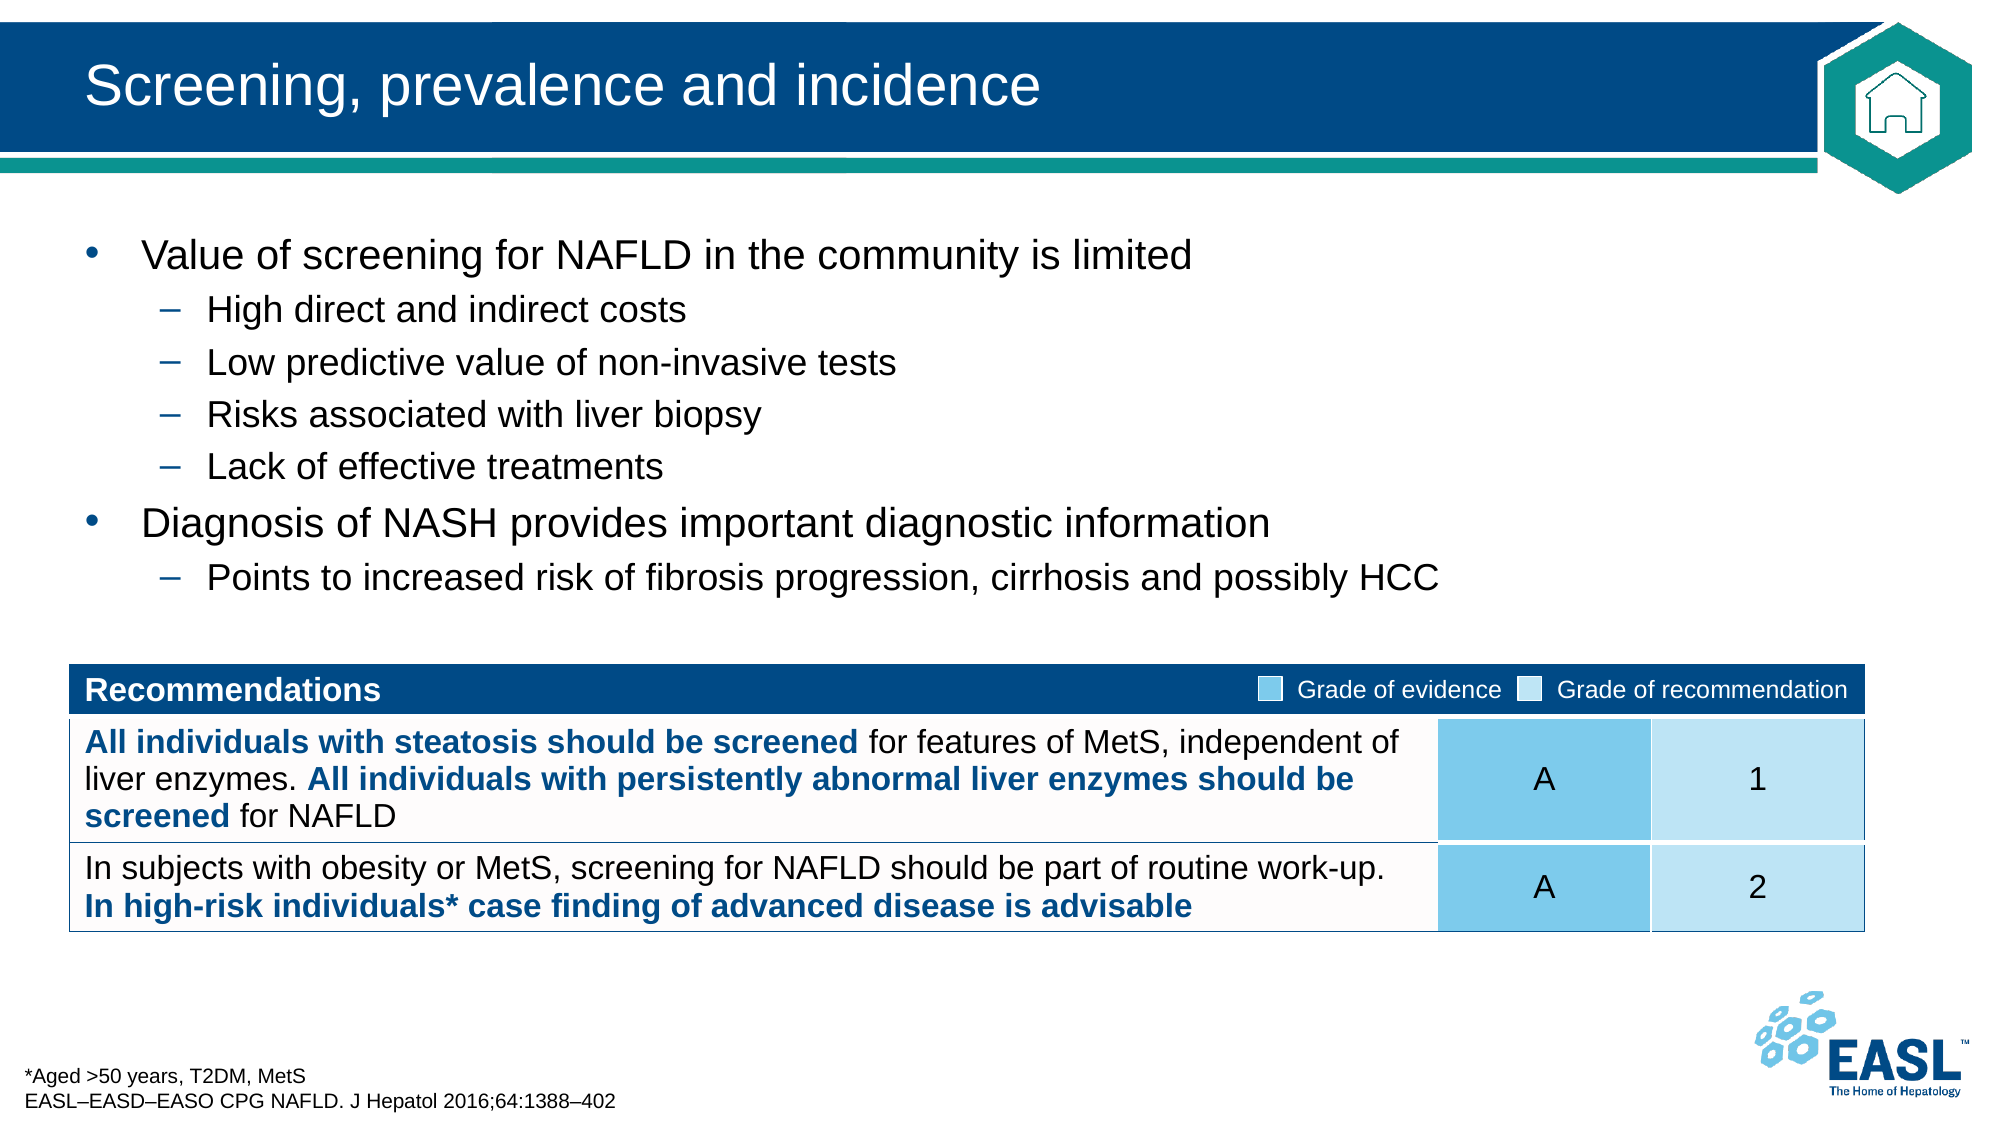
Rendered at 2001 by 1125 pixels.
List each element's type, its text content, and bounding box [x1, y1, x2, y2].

picture [0, 22, 1972, 194]
table_cell A [1438, 721, 1651, 840]
table_header Recommendations [70, 665, 1257, 714]
list *Aged >50 years, T2DM, MetS EASL–EASD–EASO CPG NAFLD. J Hepatol 2016;64:1388–402 [1, 1062, 1646, 1125]
picture [1750, 987, 1972, 1100]
table_cell A [1438, 845, 1650, 931]
table_cell In subjects with obesity or MetS, screening for NAFLD should be part of routine work-up. In high-risk individuals* case finding of advanced disease is advisable [70, 843, 1438, 931]
table_cell 1 [1652, 720, 1864, 840]
title Screening, prevalence and incidence [69, 23, 1792, 150]
list Value of screening for NAFLD in the community is limited High direct and indirect costs Low predictive value of non-invasive tests Risks associated with liver biopsy Lack of effective treatments Diagnosis of NASH provides important diagnostic information Points to increased risk of fibrosis progression, cirrhosis and possibly HCC [69, 219, 1931, 979]
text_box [1258, 665, 1865, 712]
table_cell 2 [1652, 845, 1864, 931]
table_cell All individuals with steatosis should be screened for features of MetS, independent of liver enzymes. All individuals with persistently abnormal liver enzymes should be screened for NAFLD [70, 719, 1438, 842]
